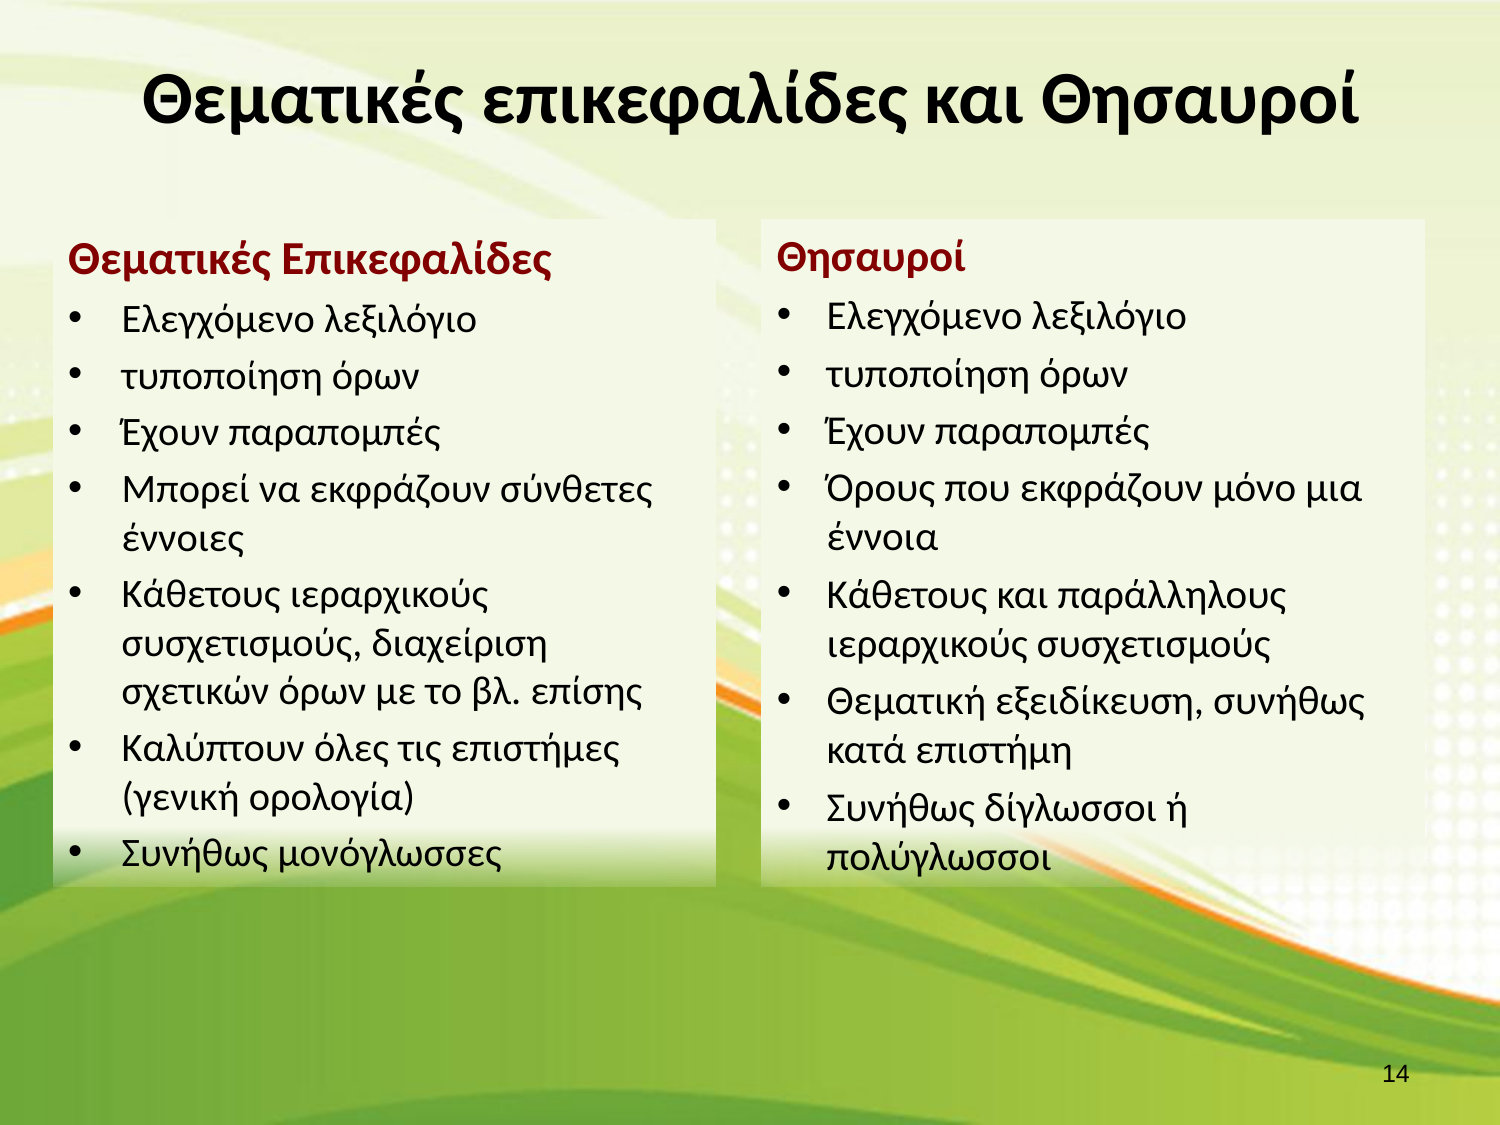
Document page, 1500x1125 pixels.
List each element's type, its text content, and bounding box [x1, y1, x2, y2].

list Θεματικές Επικεφαλίδες Ελεγχόμενο λεξιλόγιο τυποποίηση όρων Έχουν παραπομπές Μπορεί να εκφράζουν σύνθετες έννοιες Κάθετους ιεραρχικούς συσχετισμούς, διαχείριση σχετικών όρων με το βλ. επίσης Καλύπτουν όλες τις επιστήμες (γενική ορολογία) Συνήθως μονόγλωσσες [53, 219, 716, 887]
slide_number 13 [1074, 1042, 1425, 1103]
list Θησαυροί Ελεγχόμενο λεξιλόγιο τυποποίηση όρων Έχουν παραπομπές Όρους που εκφράζουν μόνο μια έννοια Κάθετους και παράλληλους ιεραρχικούς συσχετισμούς Θεματική εξειδίκευση, συνήθως κατά επιστήμη Συνήθως δίγλωσσοι ή πολύγλωσσοι [761, 219, 1425, 887]
picture [0, 0, 1500, 1125]
title Θεματικές επικεφαλίδες και Θησαυροί [76, 19, 1427, 169]
